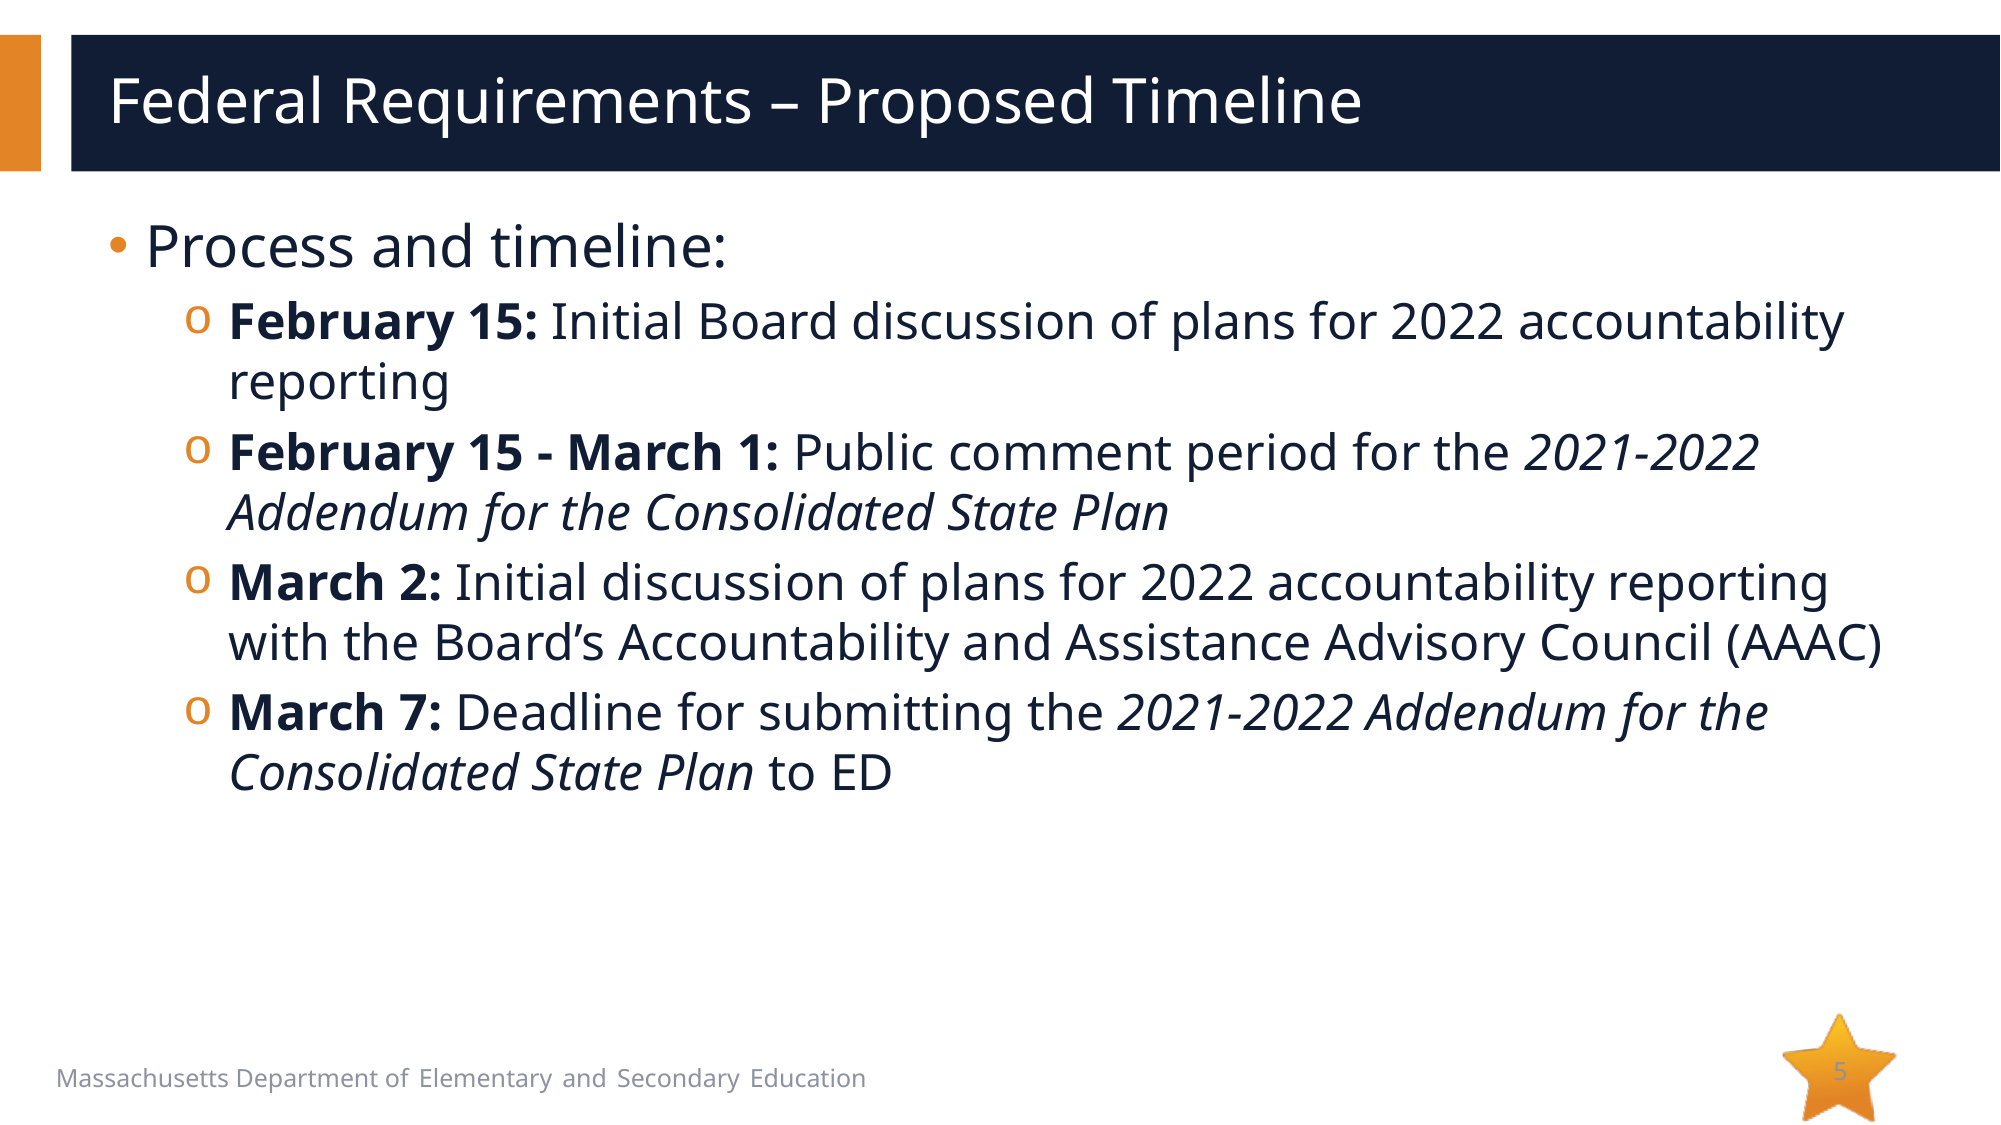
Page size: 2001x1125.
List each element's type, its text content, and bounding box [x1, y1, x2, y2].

slide_number 5 [1412, 1042, 1863, 1103]
picture [1775, 1031, 1909, 1125]
title Federal Requirements – Proposed Timeline [93, 47, 1959, 159]
list Process and timeline: February 15: Initial Board discussion of plans for 2022 accountability reporting February 15 - March 1: Public comment period for the 2021-2022 Addendum for the Consolidated State Plan March 2: Initial discussion of plans for 2022 accountability reporting with the Board’s Accountability and Assistance Advisory Council (AAAC) March 7: Deadline for submitting the 2021-2022 Addendum for the Consolidated State Plan to ED [93, 201, 1959, 1031]
